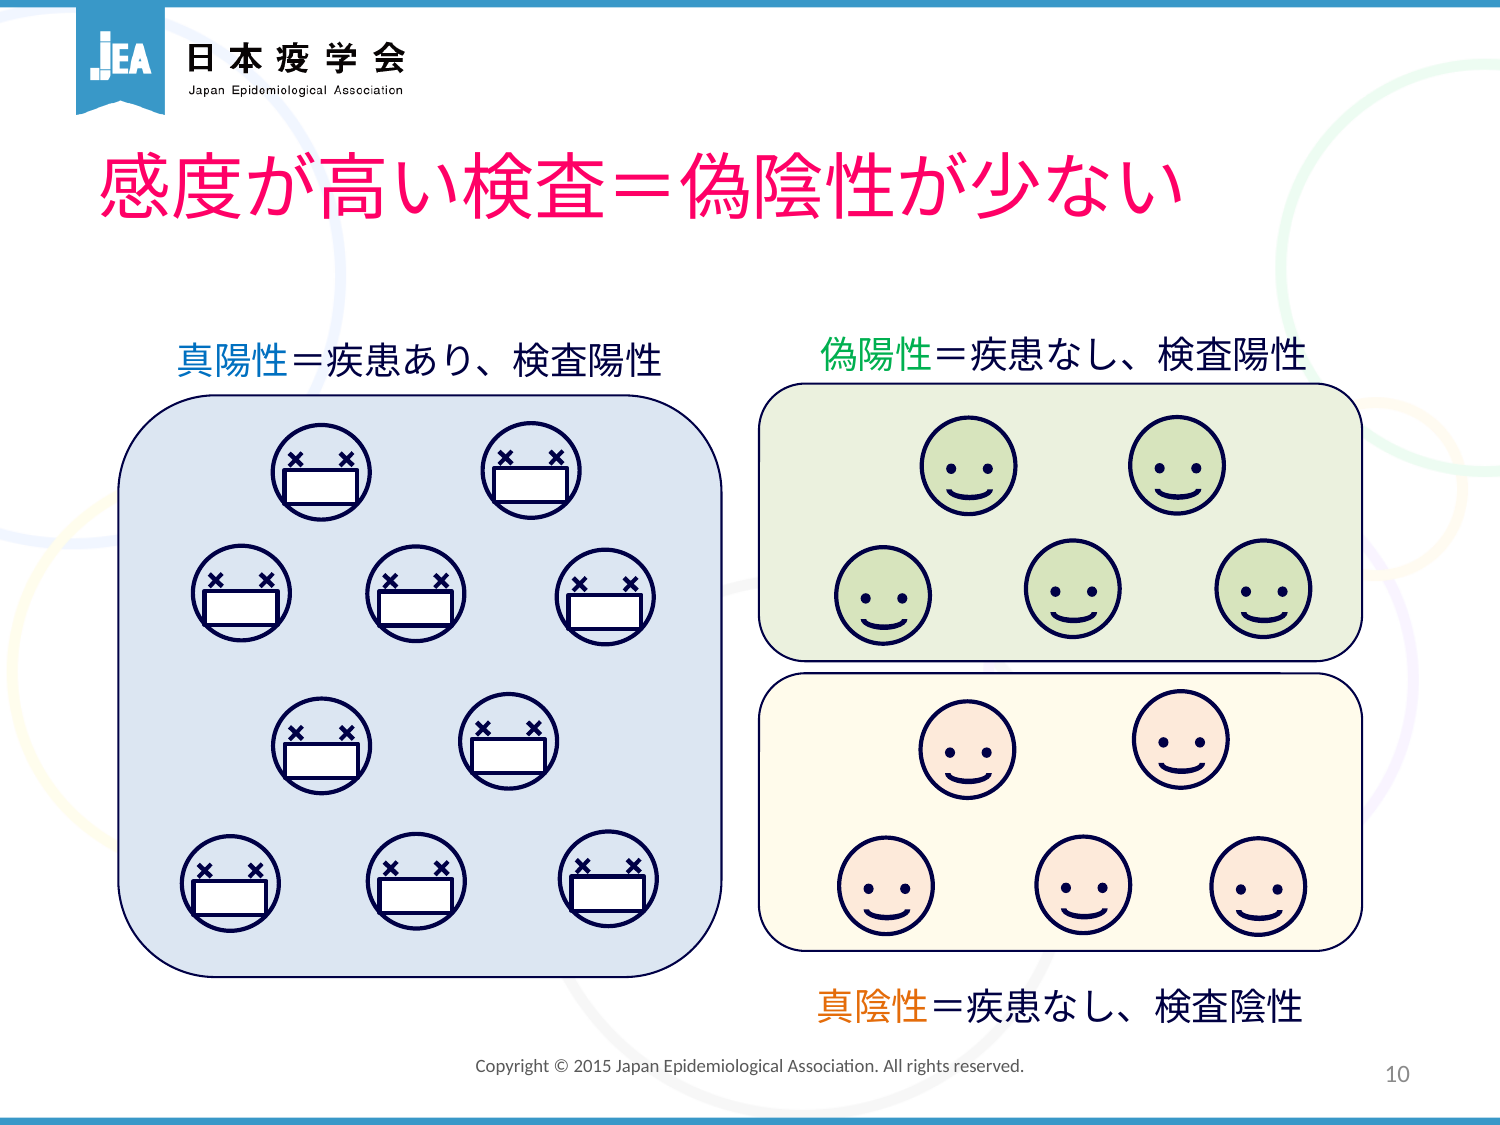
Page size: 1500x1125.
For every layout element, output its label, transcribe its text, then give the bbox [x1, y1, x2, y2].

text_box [0, 8, 1500, 1117]
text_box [1025, 540, 1120, 638]
text_box 真陰性＝疾患なし、検査陰性 [802, 975, 1500, 1036]
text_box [1211, 838, 1306, 936]
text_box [367, 546, 465, 642]
picture [76, 8, 405, 115]
slide_number 10 [1074, 1042, 1425, 1103]
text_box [192, 545, 291, 641]
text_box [482, 422, 580, 519]
text_box 真陽性＝疾患あり、検査陽性 [161, 329, 678, 389]
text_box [559, 831, 658, 927]
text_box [272, 698, 371, 794]
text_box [835, 546, 931, 644]
text_box [116, 393, 724, 980]
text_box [181, 835, 280, 932]
text_box [756, 671, 1365, 954]
title 感度が高い検査＝偽陰性が少ない [83, 107, 1434, 262]
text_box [556, 549, 654, 645]
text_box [921, 417, 1016, 515]
text_box 偽陽性＝疾患なし、検査陽性 [805, 323, 1500, 383]
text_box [1216, 540, 1311, 638]
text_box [1036, 836, 1131, 934]
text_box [272, 424, 370, 520]
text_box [920, 701, 1015, 799]
text_box [756, 381, 1365, 664]
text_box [459, 693, 558, 789]
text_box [367, 833, 466, 929]
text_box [1133, 690, 1228, 788]
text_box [838, 837, 934, 935]
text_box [1129, 416, 1225, 514]
